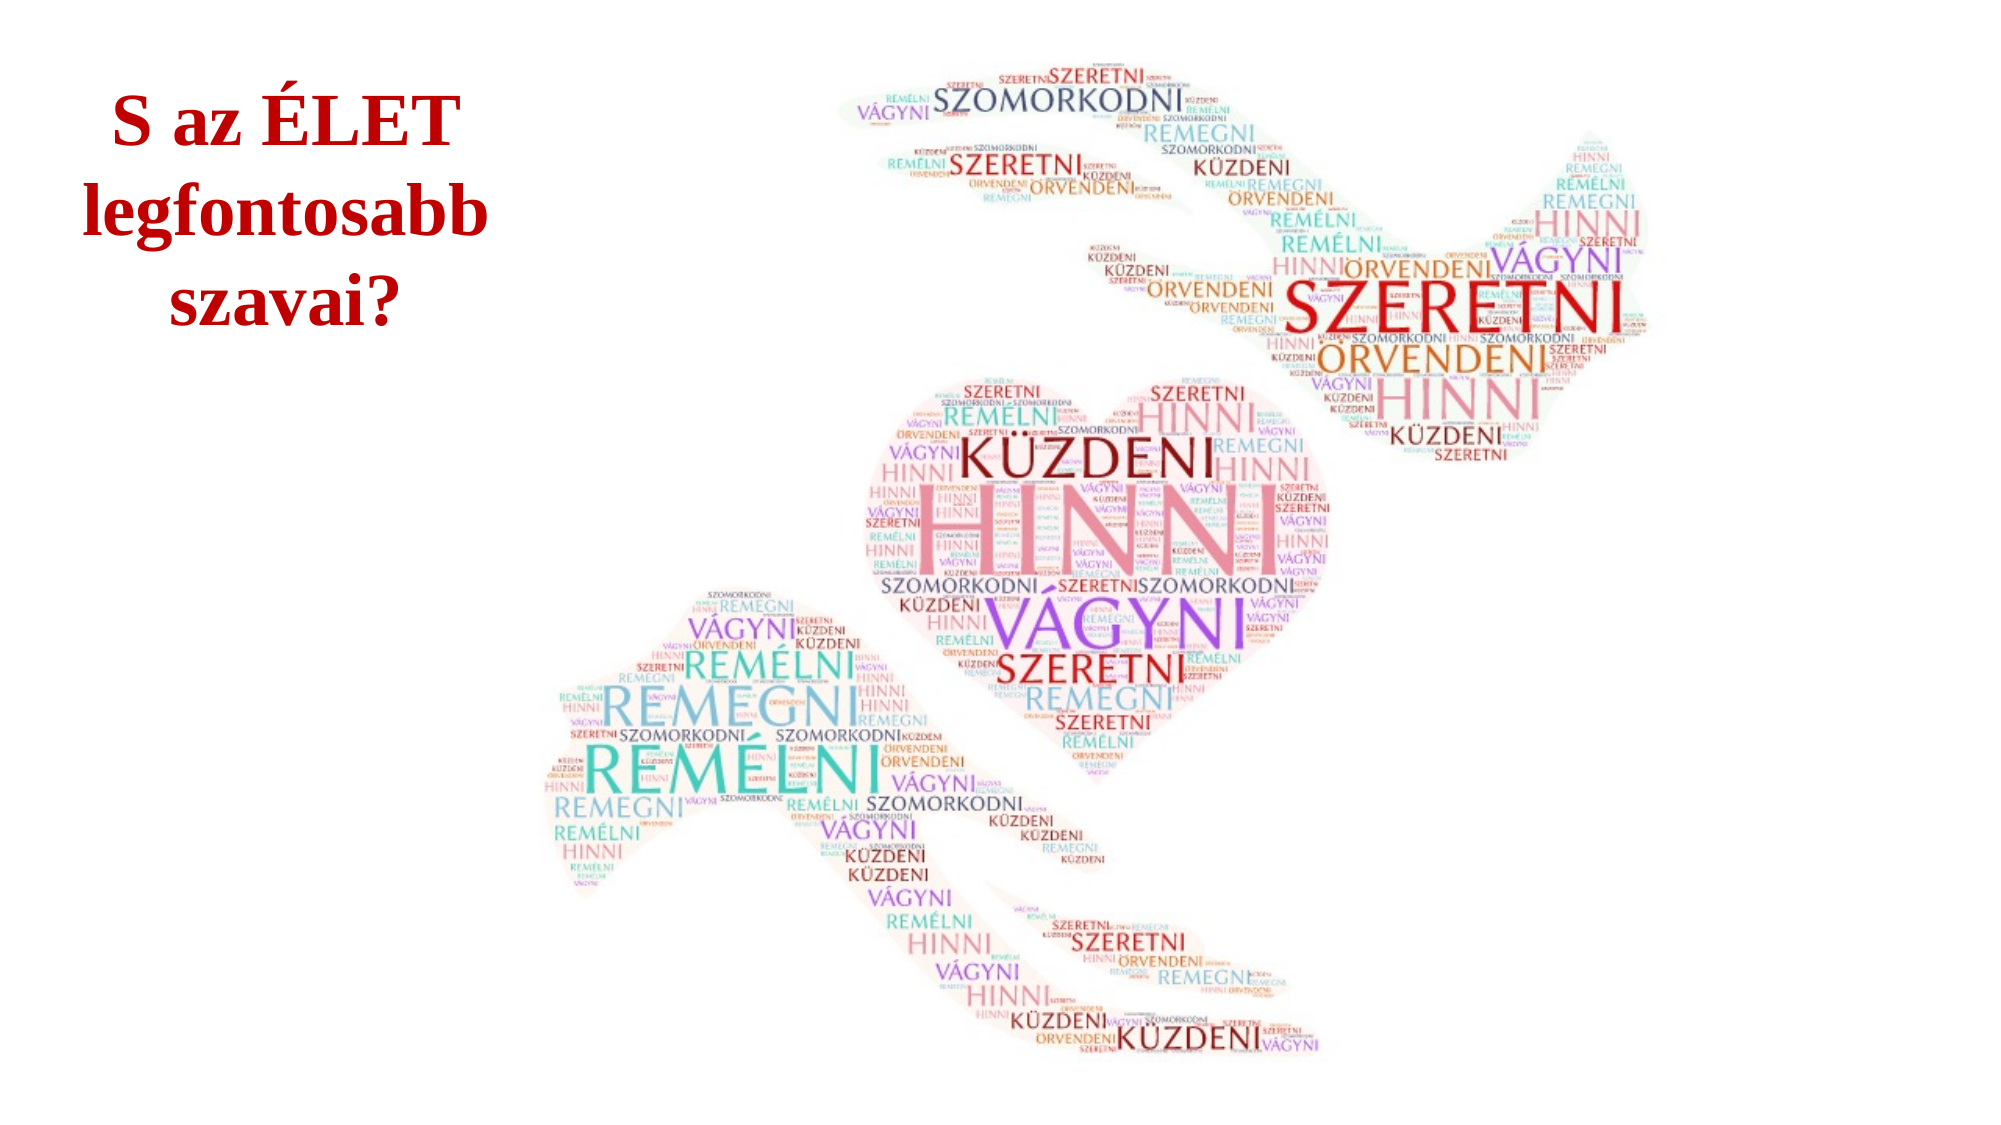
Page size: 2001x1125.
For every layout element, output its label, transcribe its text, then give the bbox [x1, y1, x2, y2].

text_box S az ÉLET legfontosabb szavai? [23, 63, 508, 349]
picture [515, 37, 1682, 1084]
